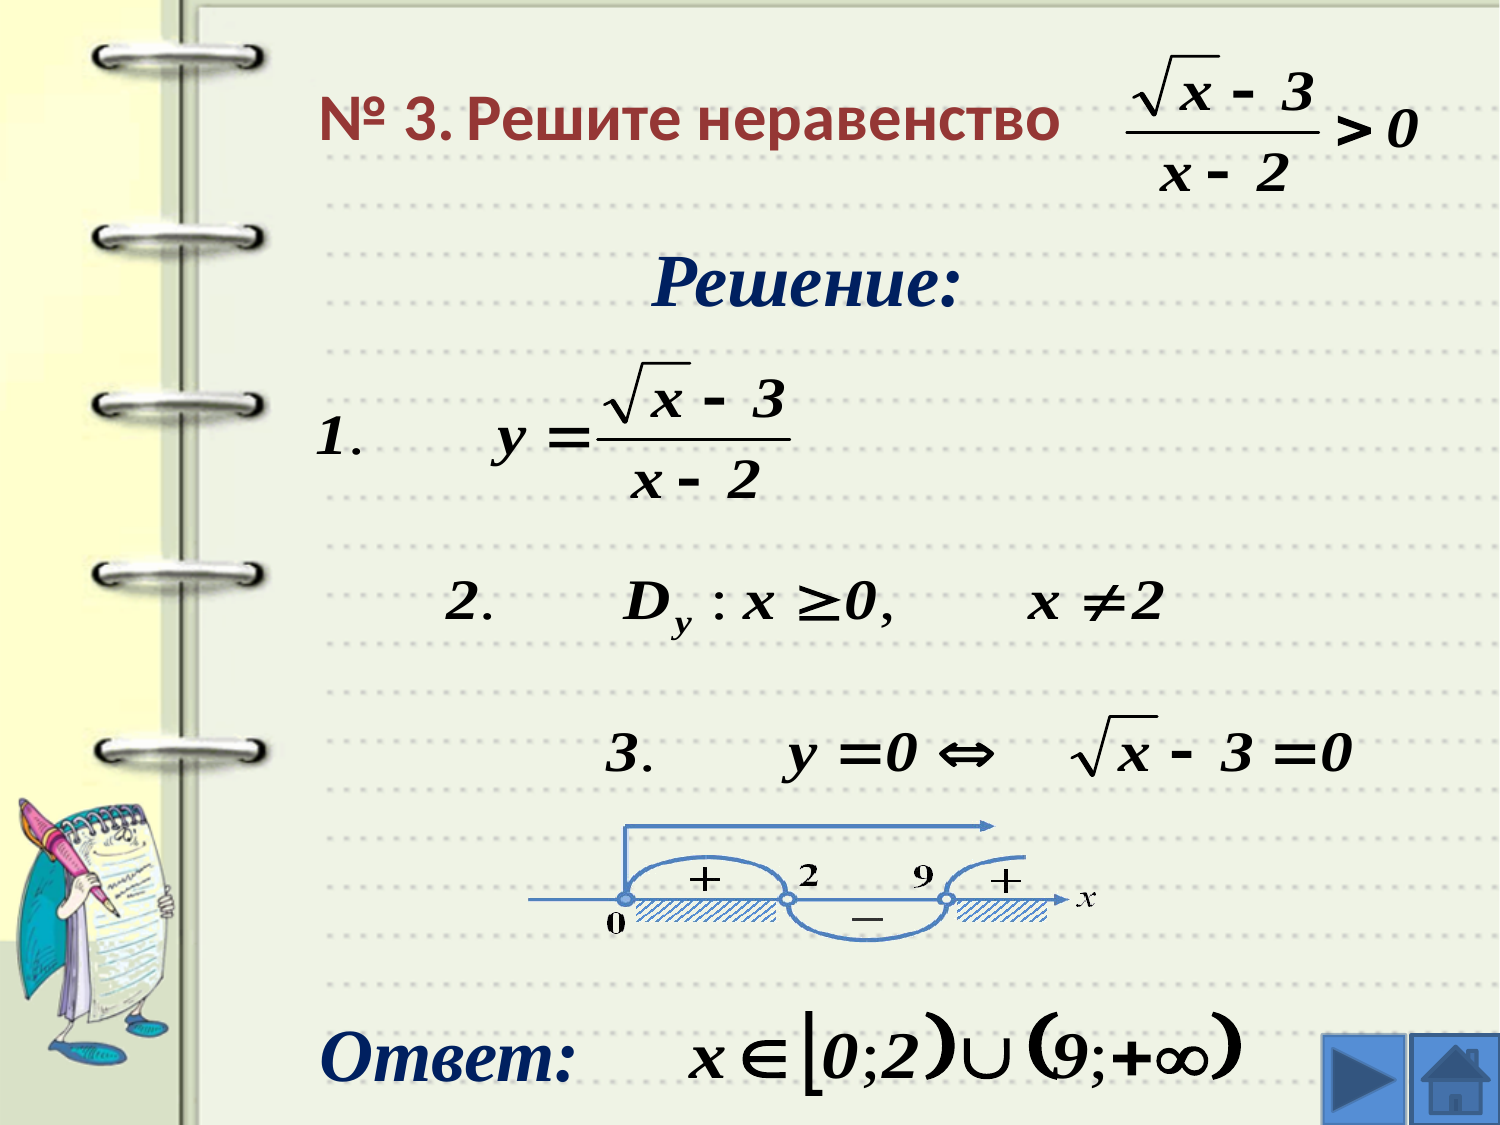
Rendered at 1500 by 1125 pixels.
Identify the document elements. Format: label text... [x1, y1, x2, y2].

text_box Ответ: [304, 999, 595, 1105]
text_box [1320, 1033, 1407, 1125]
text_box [595, 703, 1368, 796]
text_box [306, 349, 805, 513]
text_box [435, 562, 1181, 654]
text_box № 3. Решите неравенство [304, 66, 1110, 161]
text_box Решение: [595, 223, 1021, 329]
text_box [671, 1011, 1242, 1107]
picture [0, 0, 1500, 1125]
text_box [1409, 1033, 1500, 1125]
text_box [1115, 42, 1434, 205]
